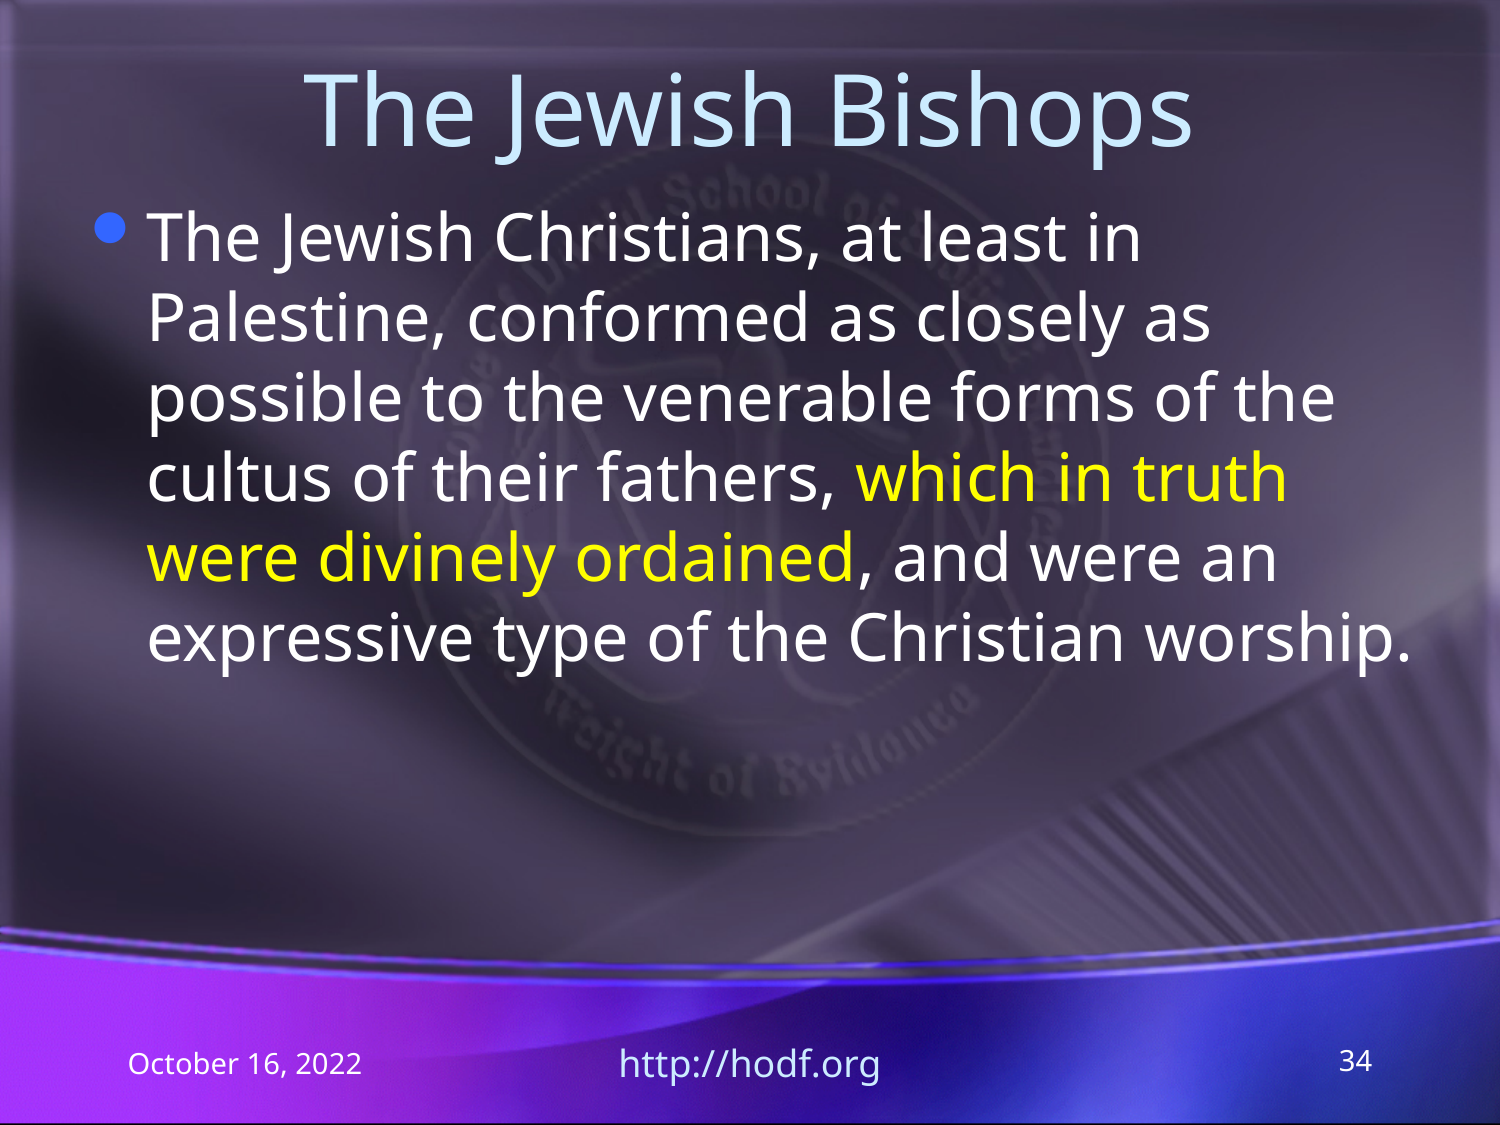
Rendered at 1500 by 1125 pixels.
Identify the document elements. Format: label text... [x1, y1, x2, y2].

title The Jewish Bishops [112, 12, 1388, 187]
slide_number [112, 1025, 425, 1100]
picture [0, 0, 1500, 1125]
footer http://hodf.org [512, 1025, 988, 1100]
slide_number 34 [1074, 1025, 1388, 1100]
list The Jewish Christians, at least in Palestine, conformed as closely as possible to the venerable forms of the cultus of their fathers, which in truth were divinely ordained, and were an expressive type of the Christian worship. [75, 187, 1438, 988]
